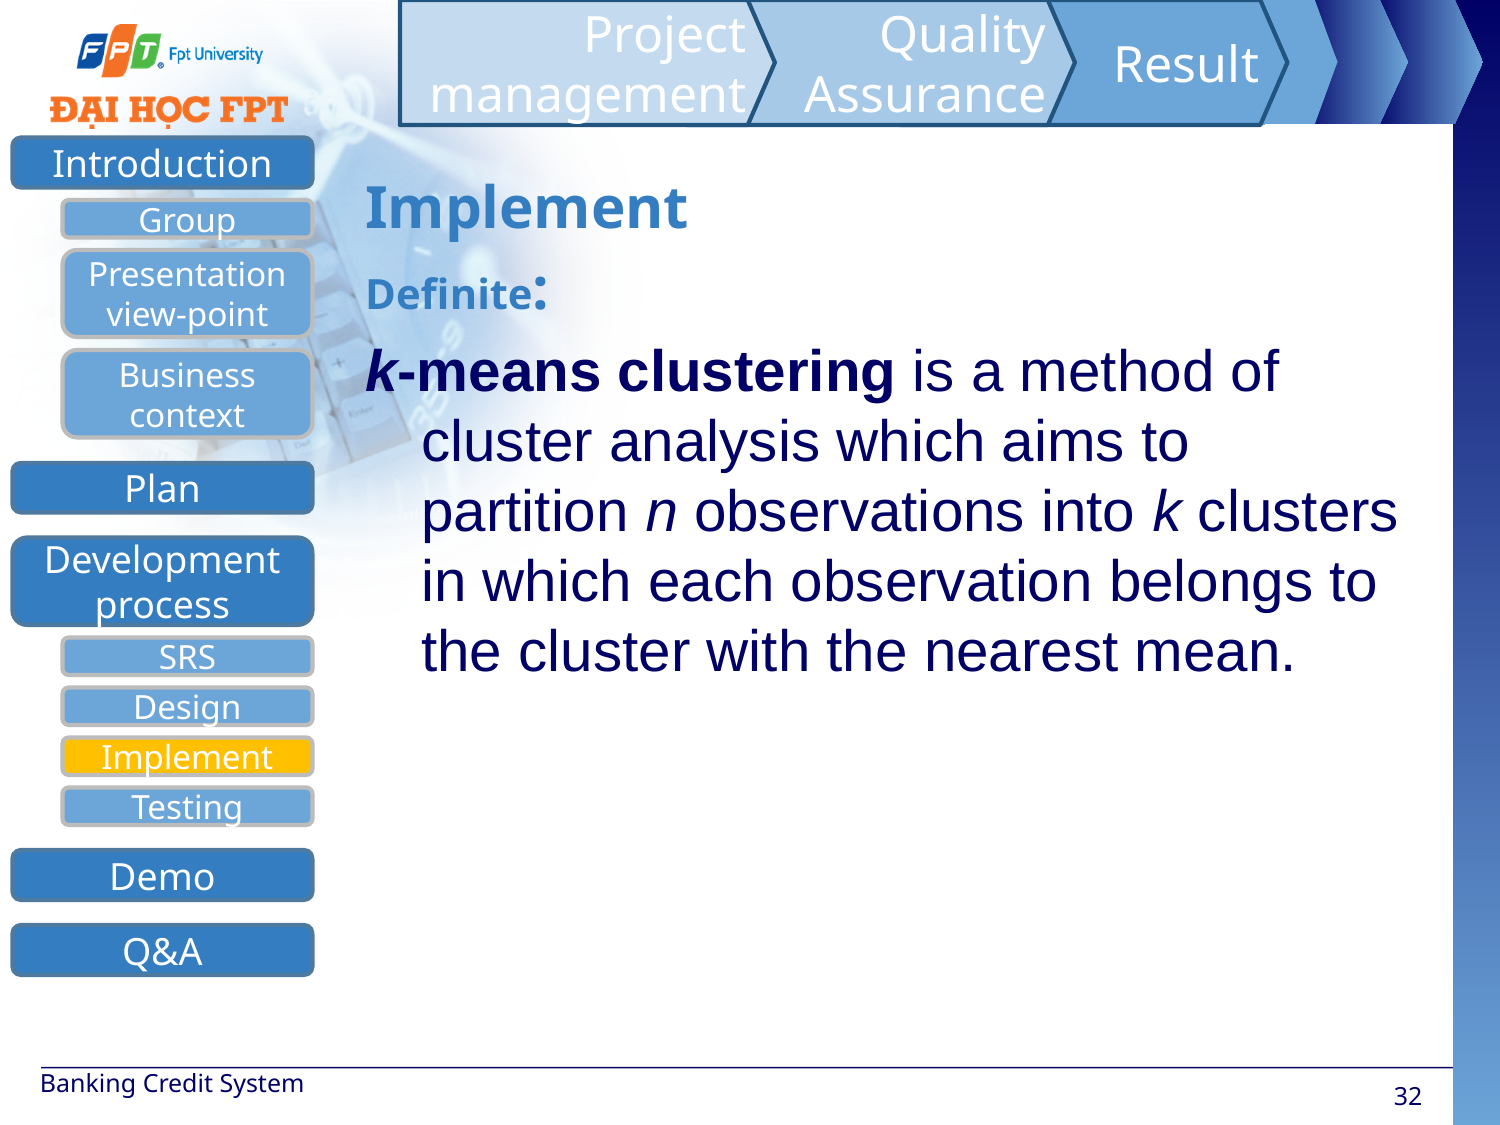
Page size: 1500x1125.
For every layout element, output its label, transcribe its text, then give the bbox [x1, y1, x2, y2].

slide_number Banking Credit System [24, 1059, 376, 1113]
picture [0, 1, 642, 619]
slide_number 32 [1087, 1072, 1438, 1113]
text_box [399, 0, 1288, 126]
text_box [12, 137, 313, 976]
text_box Implement Definite: k-means clustering is a method of cluster analysis which aims to partition n observations into k clusters in which each observation belongs to the cluster with the nearest mean. [350, 162, 1425, 288]
